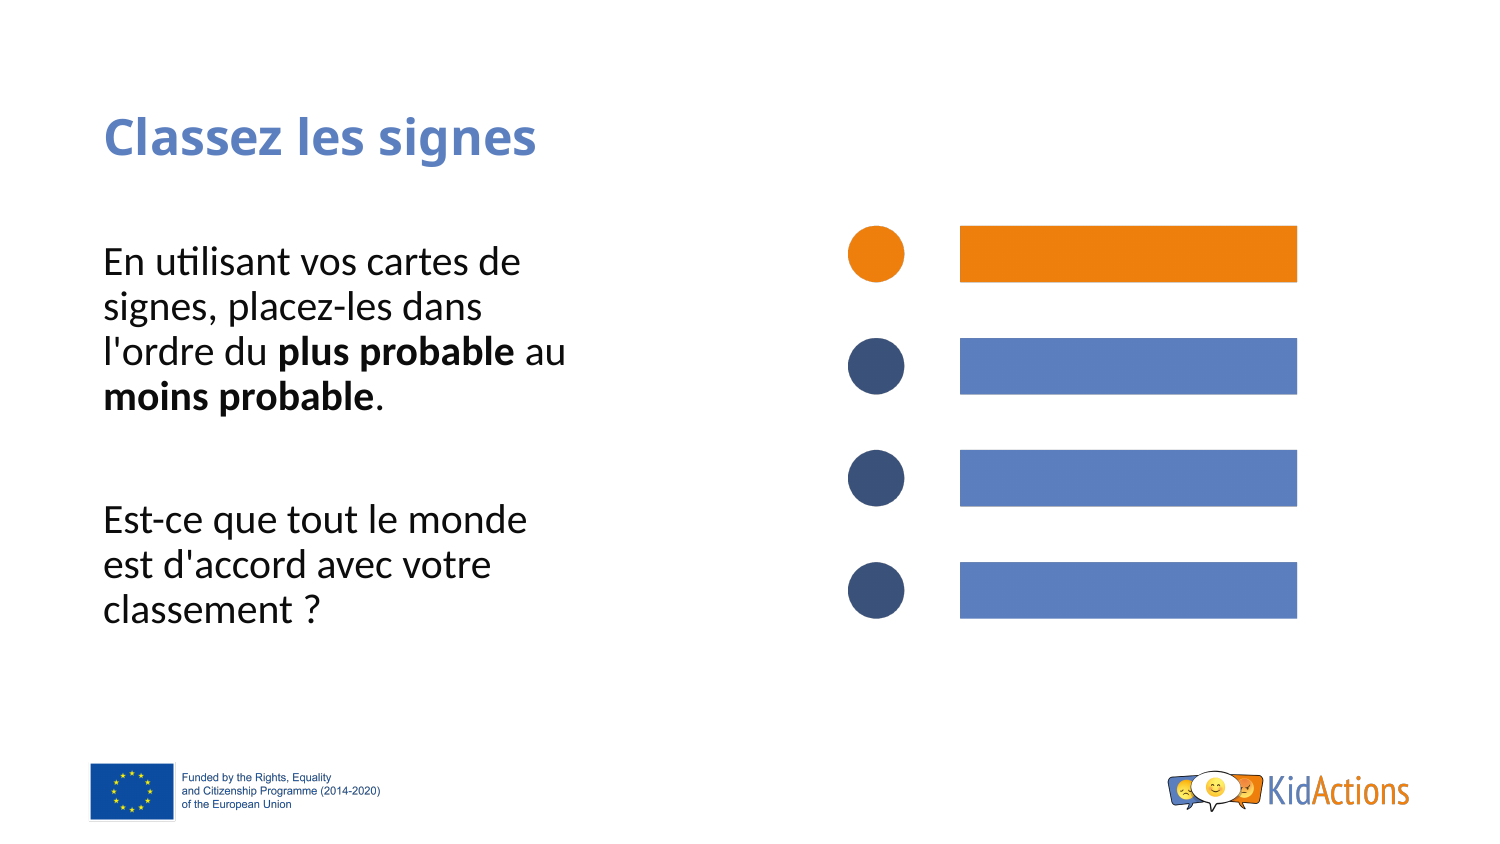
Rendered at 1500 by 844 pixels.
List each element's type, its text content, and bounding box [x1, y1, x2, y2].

picture [1162, 767, 1414, 816]
title Classez les signes [91, 55, 588, 224]
picture [86, 758, 391, 825]
picture [848, 195, 1302, 649]
list En utilisant vos cartes de signes, placez-les dans l'ordre du plus probable au moins probable. Est-ce que tout le monde est d'accord avec votre classement ? [91, 233, 588, 763]
